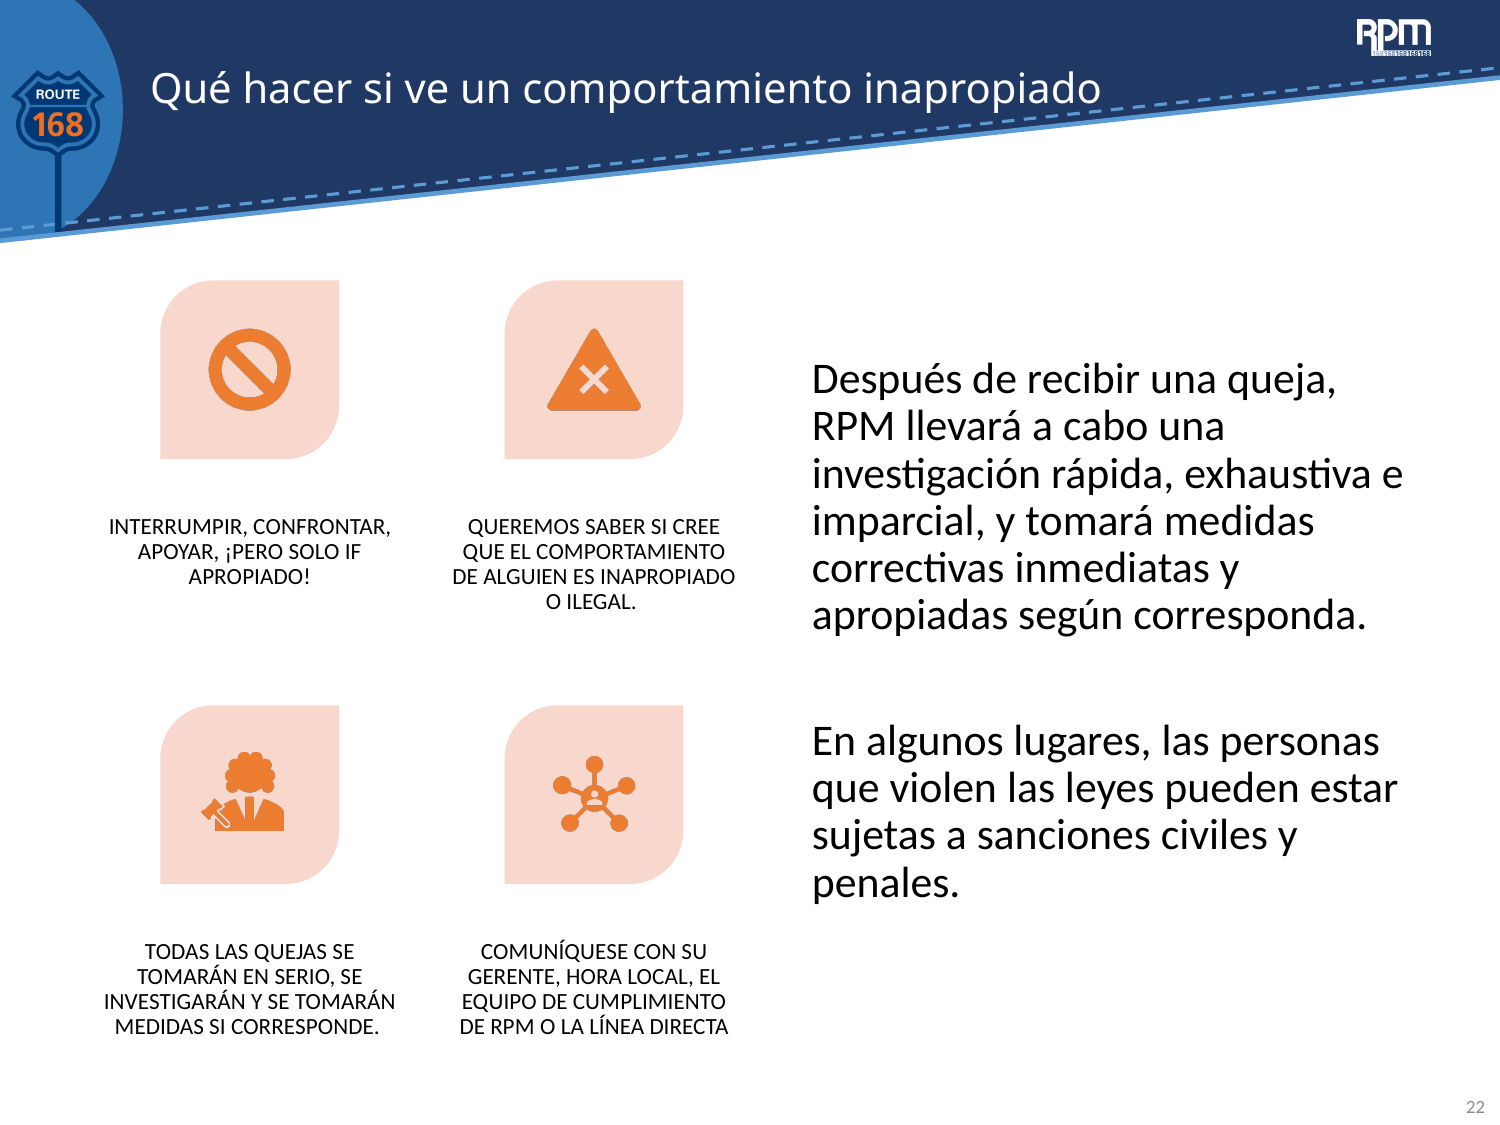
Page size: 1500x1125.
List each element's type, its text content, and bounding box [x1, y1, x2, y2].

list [103, 247, 741, 1090]
text_box Después de recibir una queja, RPM llevará a cabo una investigación rápida, exhaustiva e imparcial, y tomará medidas correctivas inmediatas y apropiadas según corresponda. En algunos lugares, las personas que violen las leyes pueden estar sujetas a sanciones civiles y penales. [796, 210, 1435, 1053]
picture [11, 70, 105, 233]
slide_number 22 [1421, 1075, 1500, 1125]
picture [1357, 19, 1431, 56]
title Qué hacer si ve un comportamiento inapropiado [135, 29, 1346, 150]
